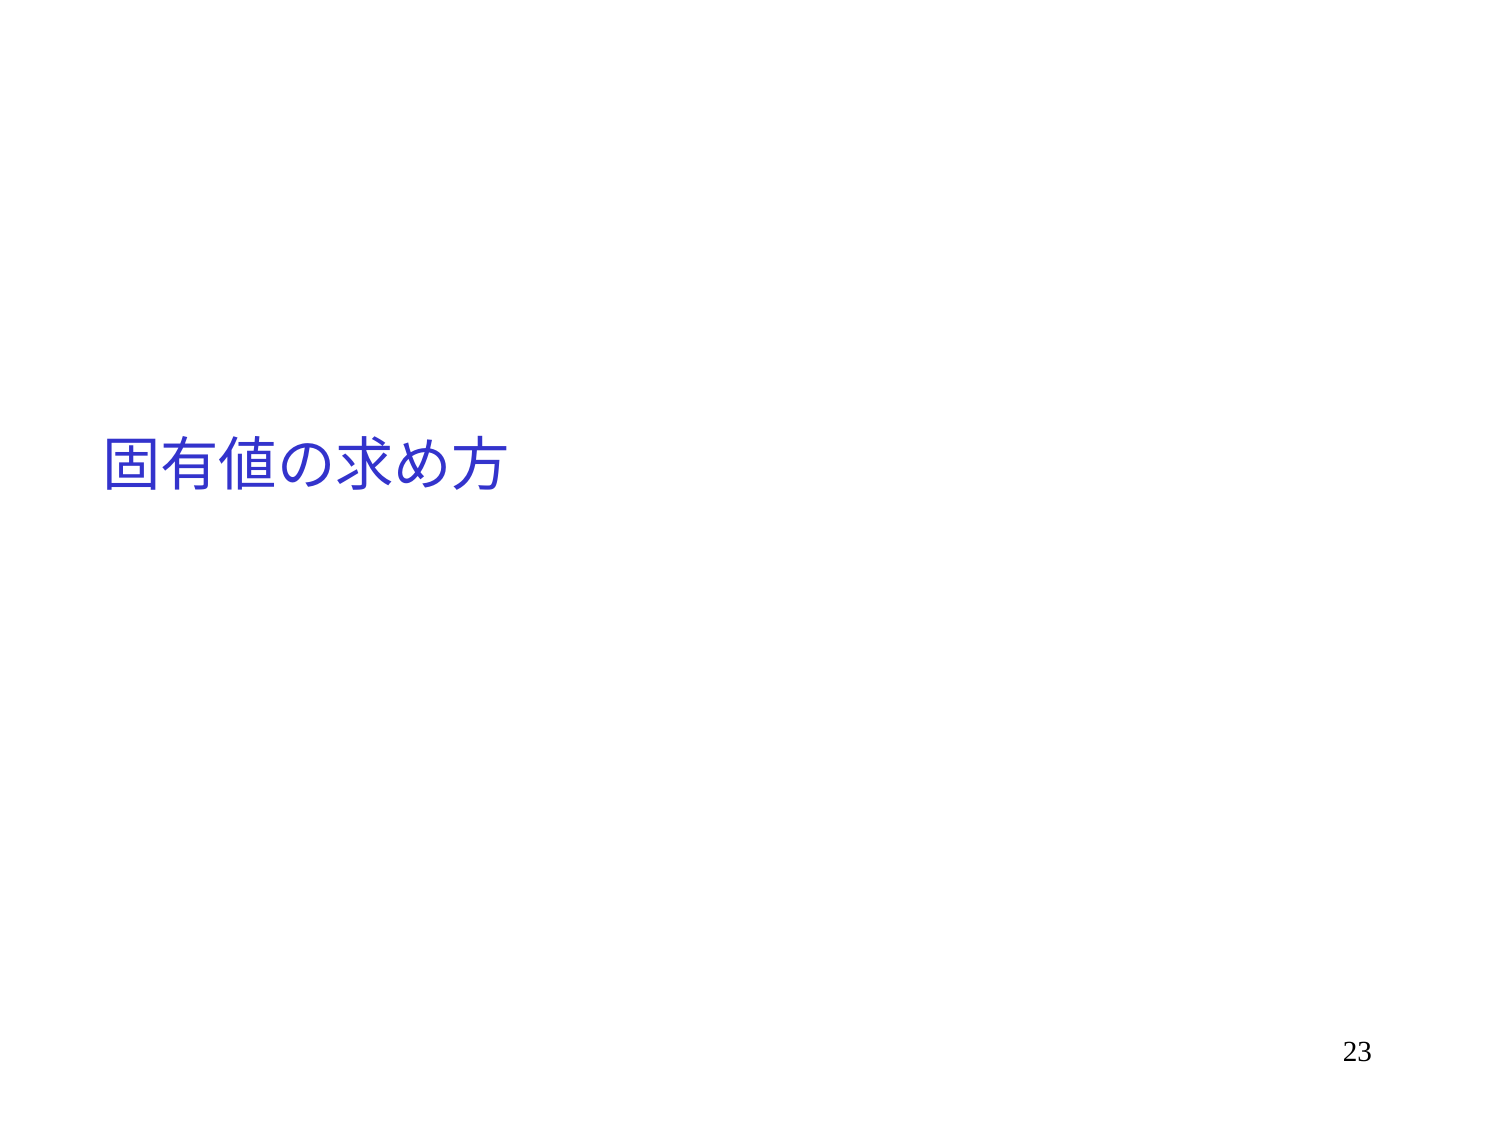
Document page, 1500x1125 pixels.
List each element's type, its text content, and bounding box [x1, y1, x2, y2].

title 固有値の求め方 [87, 412, 1213, 513]
slide_number 23 [1074, 1024, 1388, 1101]
